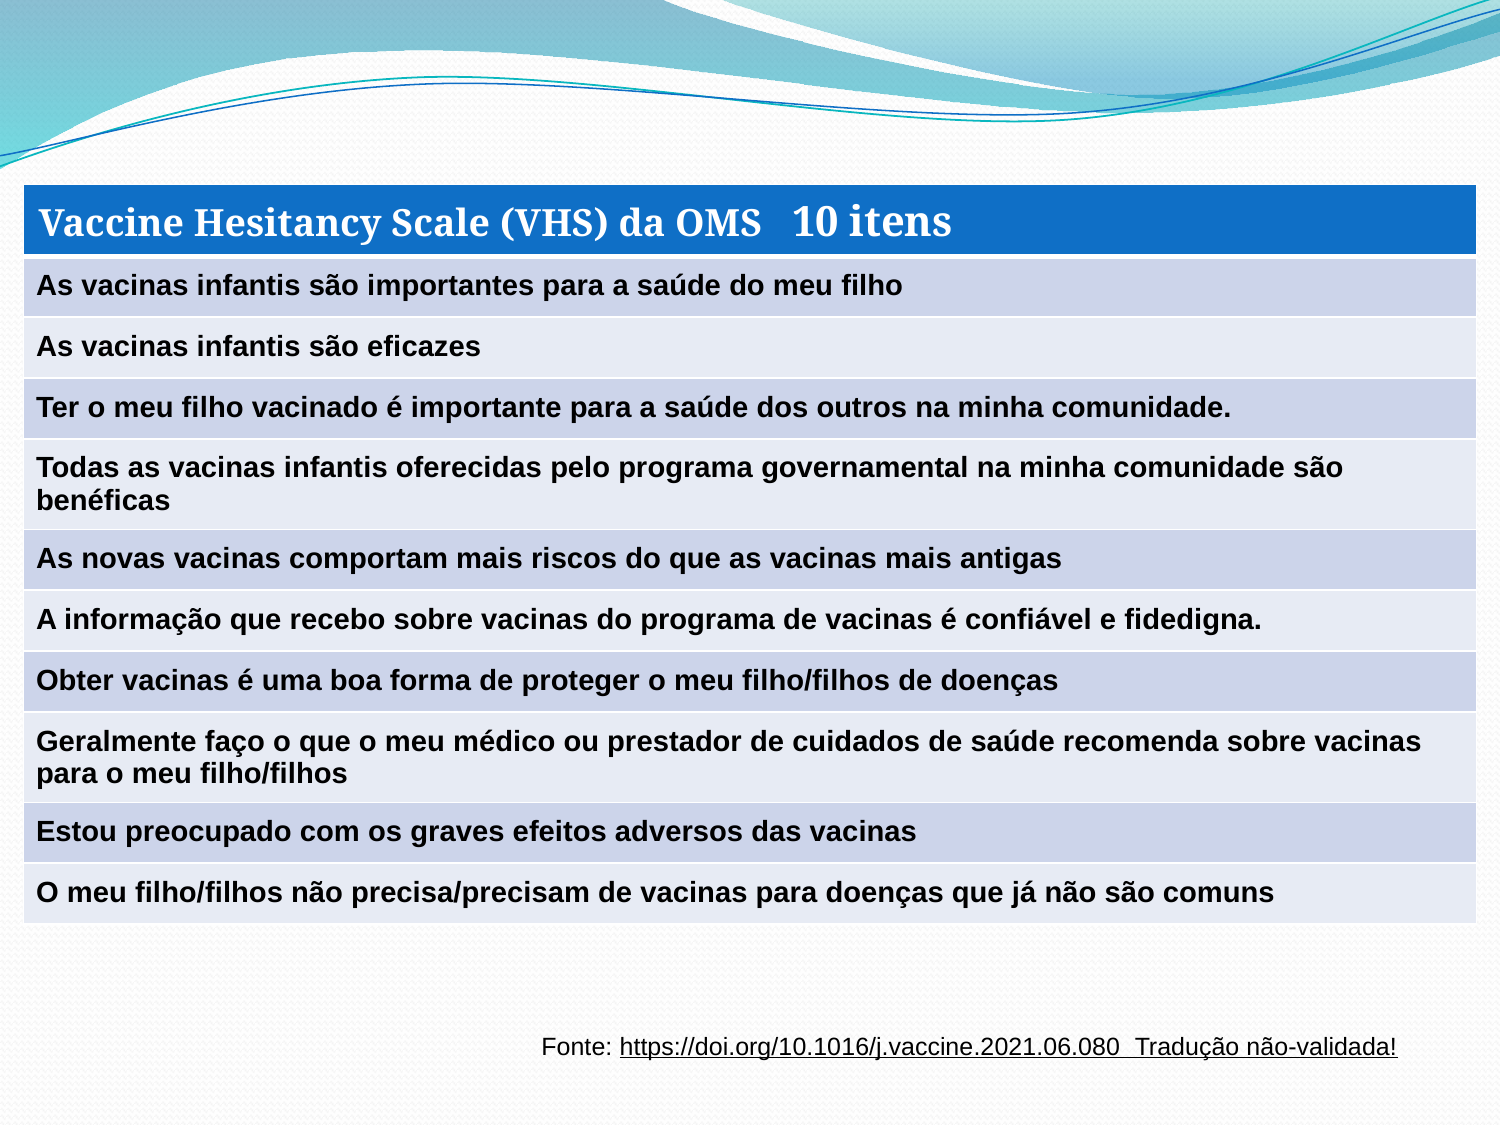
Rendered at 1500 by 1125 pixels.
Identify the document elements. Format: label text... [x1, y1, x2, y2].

table_header Vaccine Hesitancy Scale (VHS) da OMS 10 itens [24, 185, 1476, 254]
table_cell A informação que recebo sobre vacinas do programa de vacinas é confiável e fidedigna. [24, 591, 1476, 650]
table_cell Geralmente faço o que o meu médico ou prestador de cuidados de saúde recomenda sobre vacinas para o meu filho/filhos [24, 713, 1476, 802]
table_cell As vacinas infantis são importantes para a saúde do meu filho [24, 259, 1476, 316]
table_cell As novas vacinas comportam mais riscos do que as vacinas mais antigas [24, 530, 1476, 589]
table_cell Ter o meu filho vacinado é importante para a saúde dos outros na minha comunidade. [24, 379, 1476, 438]
text_box Fonte: https://doi.org/10.1016/j.vaccine.2021.06.080 Tradução não-validada! [526, 1023, 1413, 1068]
table_cell As vacinas infantis são eficazes [24, 318, 1476, 377]
table_cell Estou preocupado com os graves efeitos adversos das vacinas [24, 803, 1476, 862]
table_cell Obter vacinas é uma boa forma de proteger o meu filho/filhos de doenças [24, 652, 1476, 711]
table_cell O meu filho/filhos não precisa/precisam de vacinas para doenças que já não são comuns [24, 864, 1476, 923]
table_cell Todas as vacinas infantis oferecidas pelo programa governamental na minha comunidade são benéficas [24, 440, 1476, 529]
